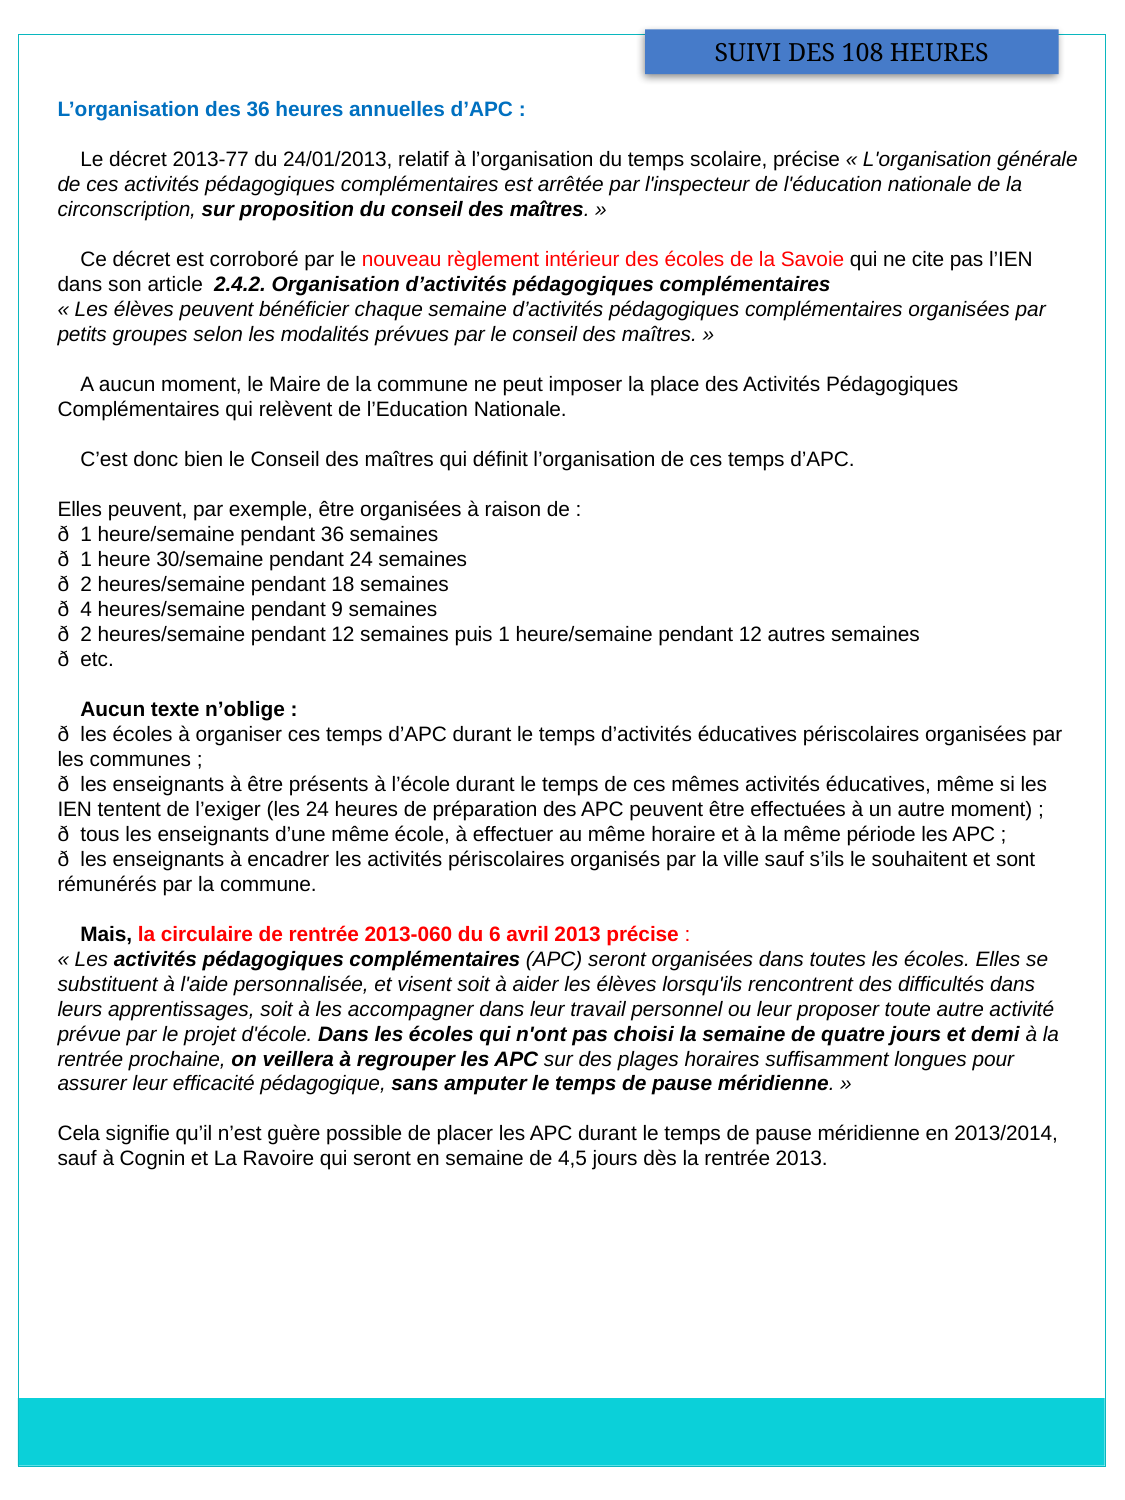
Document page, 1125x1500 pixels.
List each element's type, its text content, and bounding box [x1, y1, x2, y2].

text_box SUIVI DES 108 HEURES [645, 29, 1059, 75]
text_box L’organisation des 36 heures annuelles d’APC : Le décret 2013-77 du 24/01/2013, relatif à l’organisation du temps scolaire, précise « L'organisation générale de ces activités pédagogiques complémentaires est arrêtée par l'inspecteur de l'éducation nationale de la circonscription, sur proposition du conseil des maîtres. » Ce décret est corroboré par le nouveau règlement intérieur des écoles de la Savoie qui ne cite pas l’IEN dans son article 2.4.2. Organisation d’activités pédagogiques complémentaires « Les élèves peuvent bénéficier chaque semaine d’activités pédagogiques complémentaires organisées par petits groupes selon les modalités prévues par le conseil des maîtres. » A aucun moment, le Maire de la commune ne peut imposer la place des Activités Pédagogiques Complémentaires qui relèvent de l’Education Nationale. C’est donc bien le Conseil des maîtres qui définit l’organisation de ces temps d’APC. Elles peuvent, par exemple, être organisées à raison de : ð 1 heure/semaine pendant 36 semaines ð 1 heure 30/semaine pendant 24 semaines ð 2 heures/semaine pendant 18 semaines ð 4 heures/semaine pendant 9 semaines ð 2 heures/semaine pendant 12 semaines puis 1 heure/semaine pendant 12 autres semaines ð etc. Aucun texte n’oblige : ð les écoles à organiser ces temps d’APC durant le temps d’activités éducatives périscolaires organisées par les communes ; ð les enseignants à être présents à l’école durant le temps de ces mêmes activités éducatives, même si les IEN tentent de l’exiger (les 24 heures de préparation des APC peuvent être effectuées à un autre moment) ; ð tous les enseignants d’une même école, à effectuer au même horaire et à la même période les APC ; ð les enseignants à encadrer les activités périscolaires organisés par la ville sauf s’ils le souhaitent et sont rémunérés par la commune. Mais, la circulaire de rentrée 2013-060 du 6 avril 2013 précise : « Les activités pédagogiques complémentaires (APC) seront organisées dans toutes les écoles. Elles se substituent à l'aide personnalisée, et visent soit à aider les élèves lorsqu'ils rencontrent des difficultés dans leurs apprentissages, soit à les accompagner dans leur travail personnel ou leur proposer toute autre activité prévue par le projet d'école. Dans les écoles qui n'ont pas choisi la semaine de quatre jours et demi à la rentrée prochaine, on veillera à regrouper les APC sur des plages horaires suffisamment longues pour assurer leur efficacité pédagogique, sans amputer le temps de pause méridienne. » Cela signifie qu’il n’est guère possible de placer les APC durant le temps de pause méridienne en 2013/2014, sauf à Cognin et La Ravoire qui seront en semaine de 4,5 jours dès la rentrée 2013. [42, 88, 1094, 1232]
